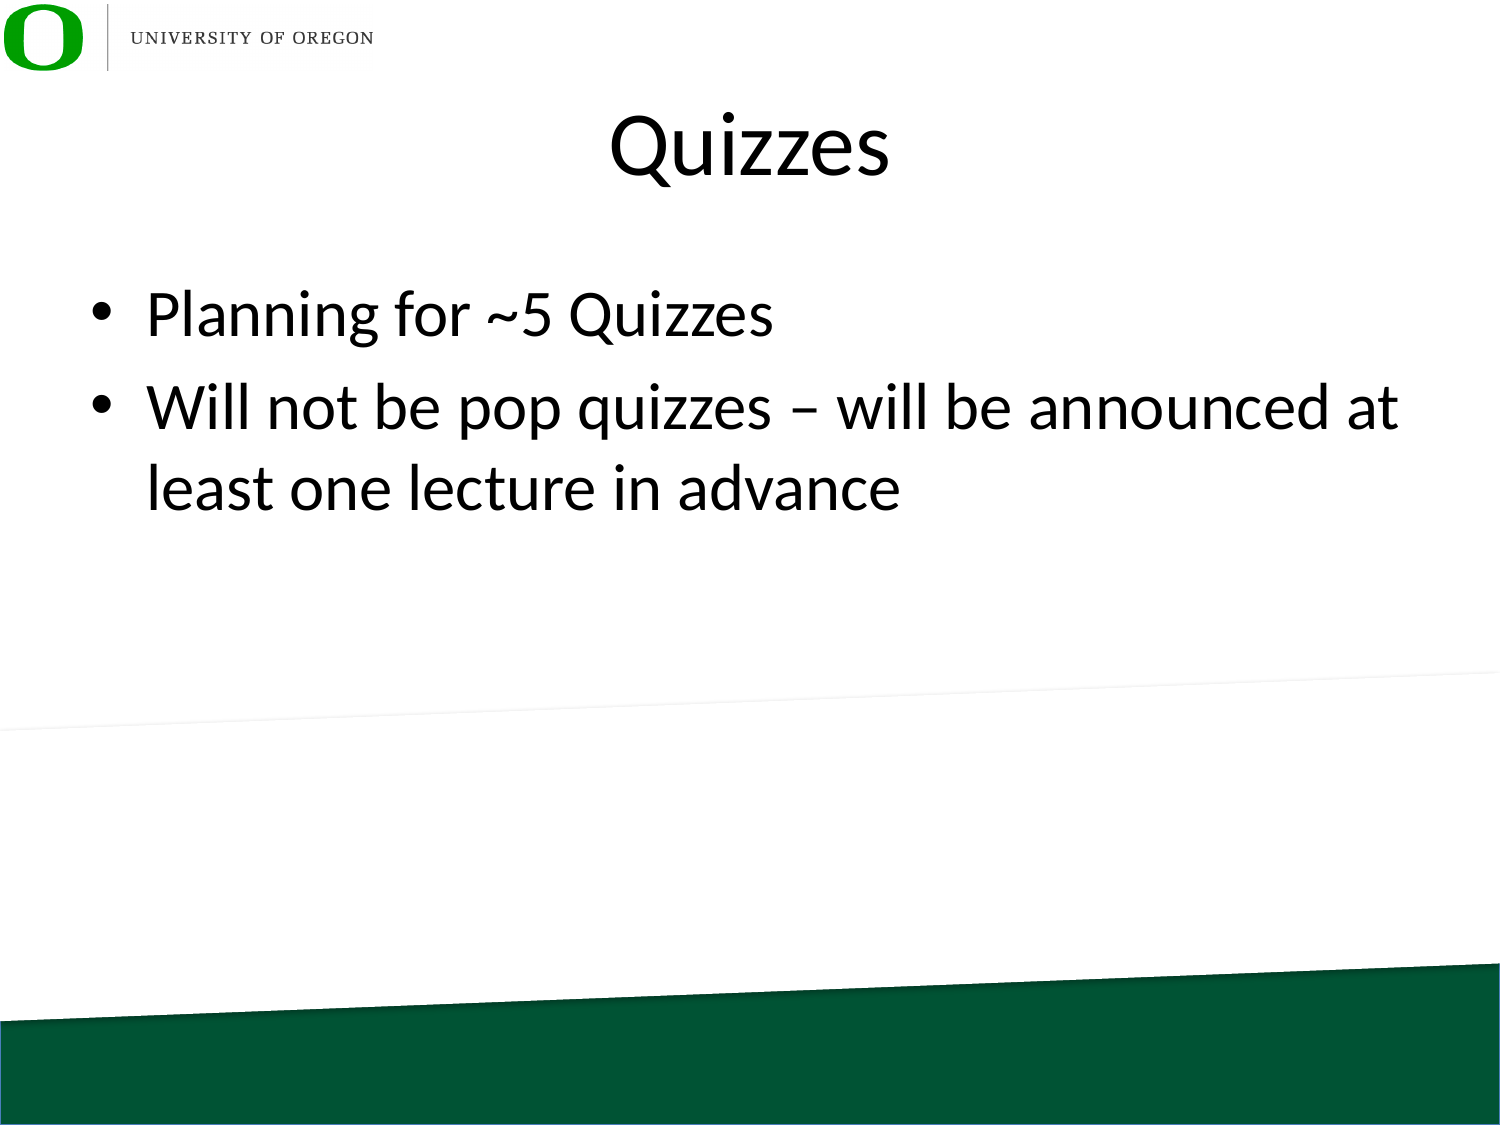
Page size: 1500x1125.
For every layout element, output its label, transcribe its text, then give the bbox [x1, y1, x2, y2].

list Planning for ~5 Quizzes Will not be pop quizzes – will be announced at least one lecture in advance [75, 262, 1425, 1005]
title Quizzes [75, 45, 1425, 233]
picture [4, 4, 373, 71]
